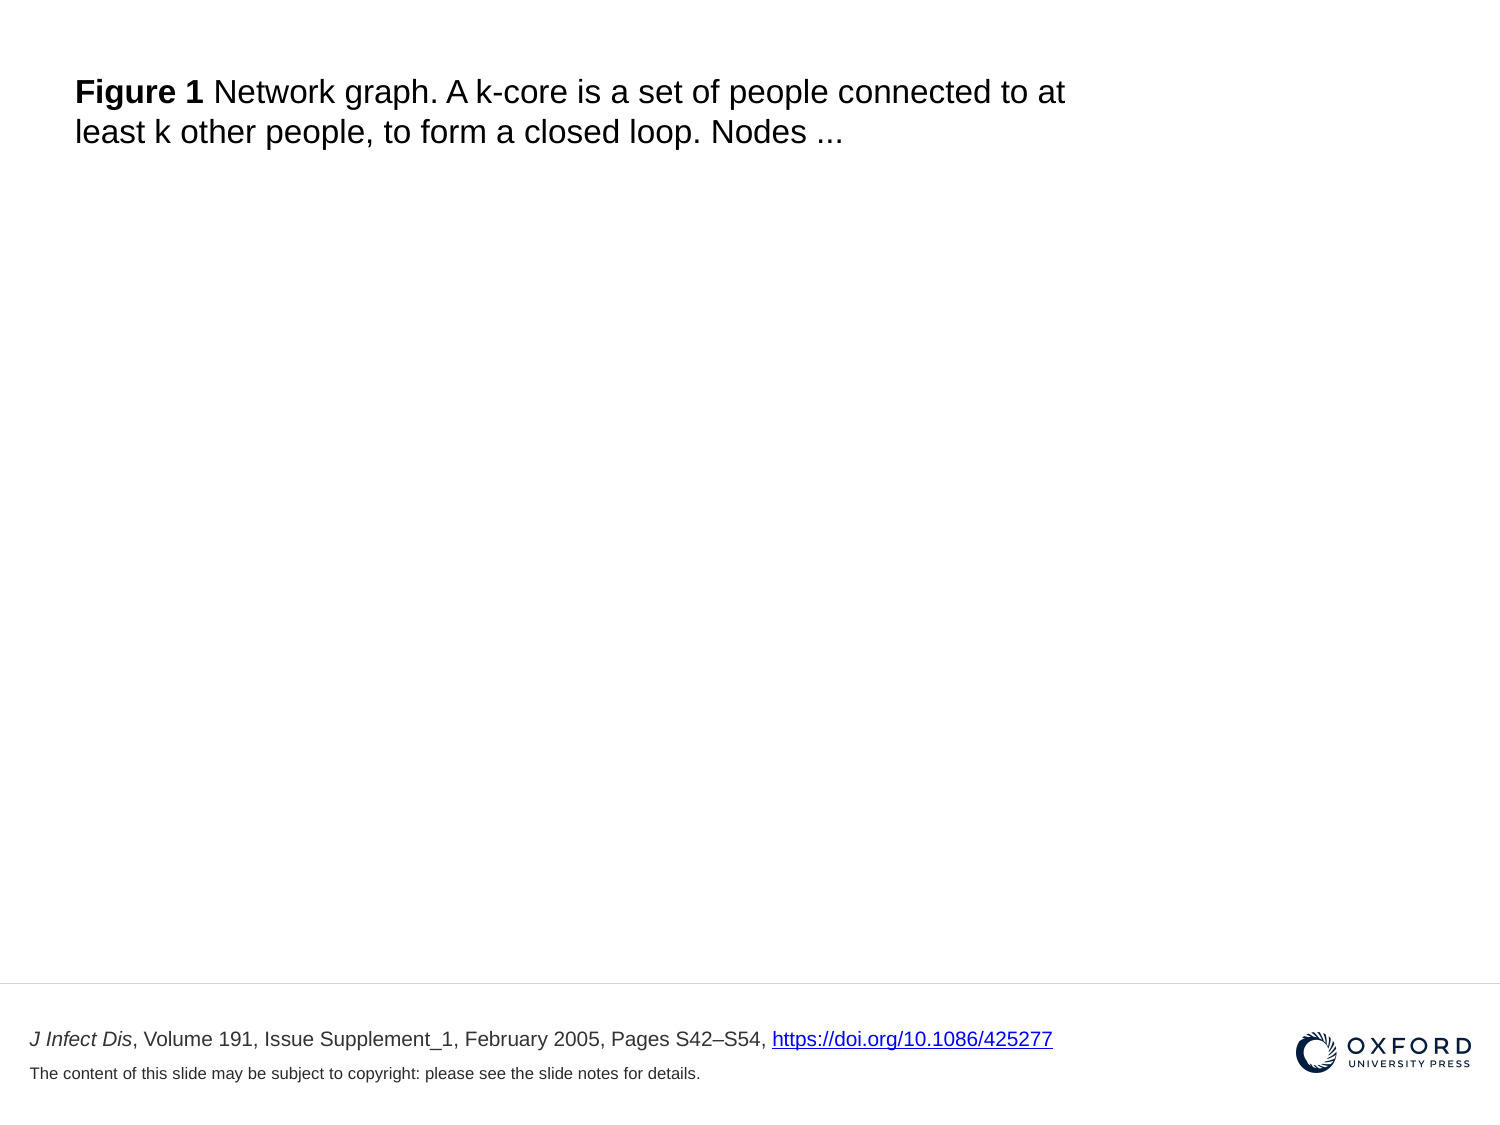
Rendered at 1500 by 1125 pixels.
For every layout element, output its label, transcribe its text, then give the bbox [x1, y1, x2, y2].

footer J Infect Dis, Volume 191, Issue Supplement_1, February 2005, Pages S42–S54, https://doi.org/10.1086/425277 The content of this slide may be subject to copyright: please see the slide notes for details. [0, 983, 1260, 1125]
picture [1296, 1032, 1471, 1073]
title Figure 1 Network graph. A k-core is a set of people connected to at least k other people, to form a closed loop. Nodes ... [75, 69, 1078, 171]
